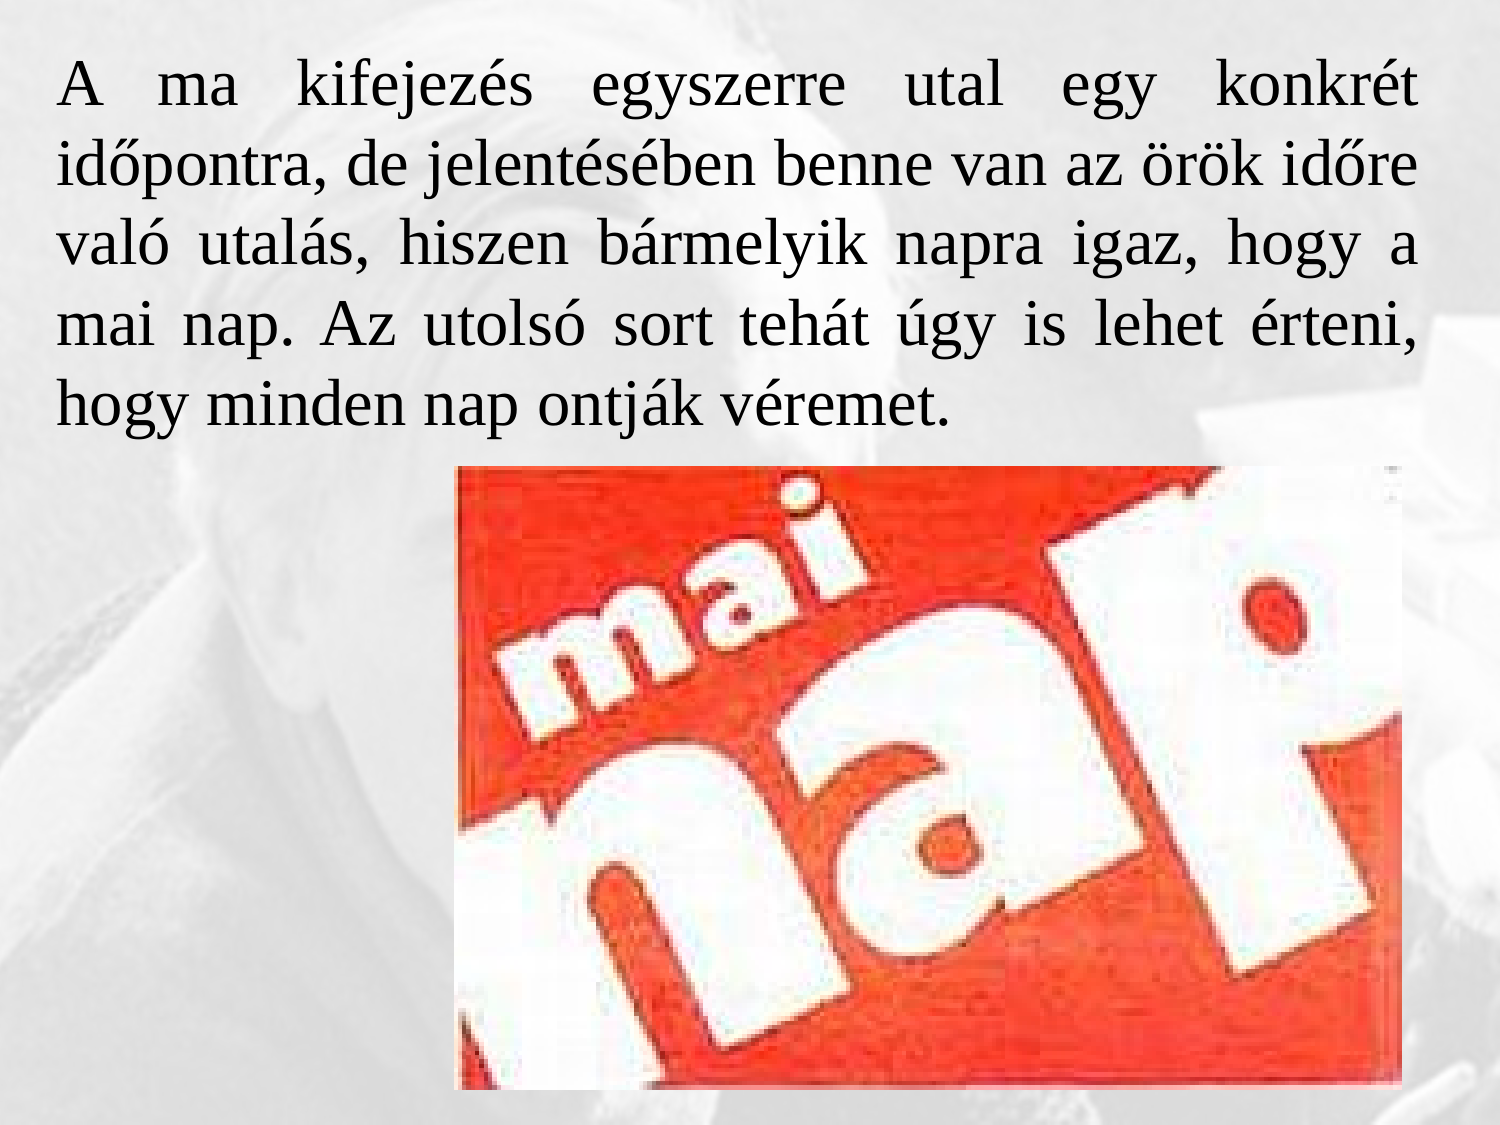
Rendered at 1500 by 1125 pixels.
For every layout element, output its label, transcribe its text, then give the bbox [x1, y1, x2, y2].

list A ma kifejezés egyszerre utal egy konkrét időpontra, de jelentésében benne van az örök időre való utalás, hiszen bármelyik napra igaz, hogy a mai nap. Az utolsó sort tehát úgy is lehet érteni, hogy minden nap ontják véremet. [41, 30, 1437, 1094]
picture [454, 465, 1402, 1091]
